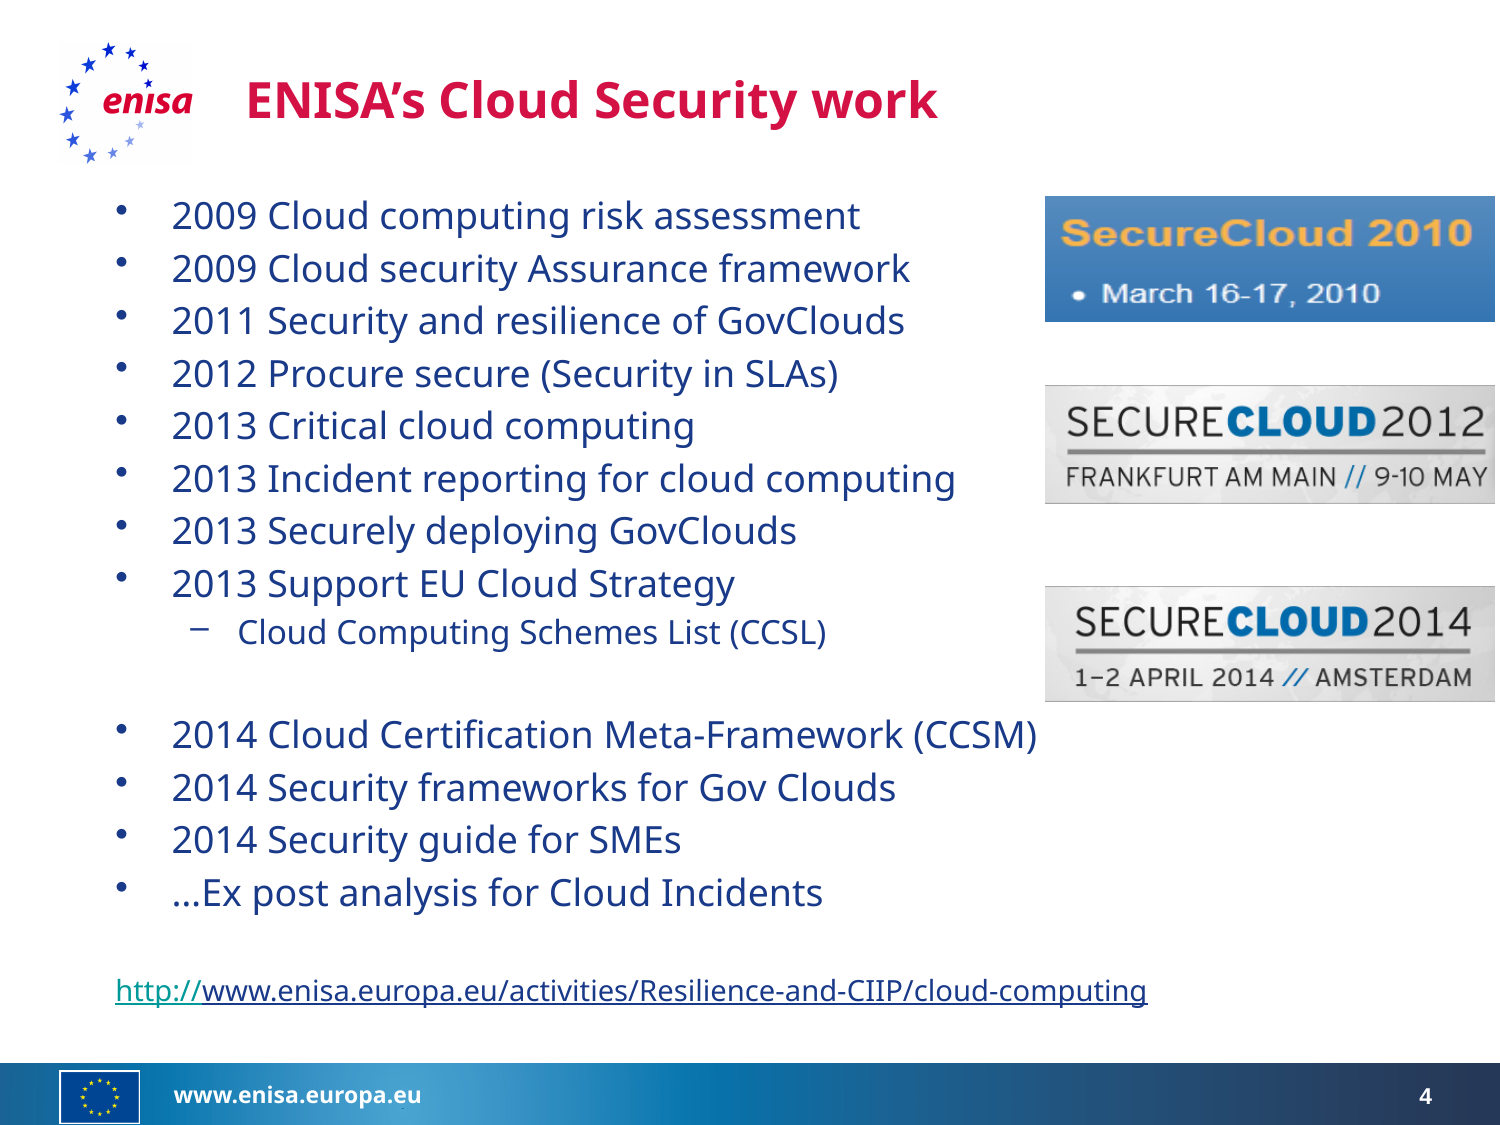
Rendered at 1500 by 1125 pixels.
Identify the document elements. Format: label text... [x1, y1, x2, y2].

picture [1045, 585, 1495, 703]
list 2009 Cloud computing risk assessment 2009 Cloud security Assurance framework 2011 Security and resilience of GovClouds 2012 Procure secure (Security in SLAs) 2013 Critical cloud computing 2013 Incident reporting for cloud computing 2013 Securely deploying GovClouds 2013 Support EU Cloud Strategy Cloud Computing Schemes List (CCSL) 2014 Cloud Certification Meta-Framework (CCSM) 2014 Security frameworks for Gov Clouds 2014 Security guide for SMEs …Ex post analysis for Cloud Incidents http://www.enisa.europa.eu/activities/Resilience-and-CIIP/cloud-computing [100, 184, 1400, 860]
picture [1045, 196, 1495, 322]
picture [59, 42, 193, 164]
picture [716, 1063, 1500, 1125]
picture [180, 1063, 669, 1125]
title ENISA’s Cloud Security work [230, 42, 1447, 156]
picture [142, 1063, 146, 1125]
picture [710, 1063, 714, 1125]
picture [0, 1063, 141, 1125]
picture [1045, 385, 1495, 504]
